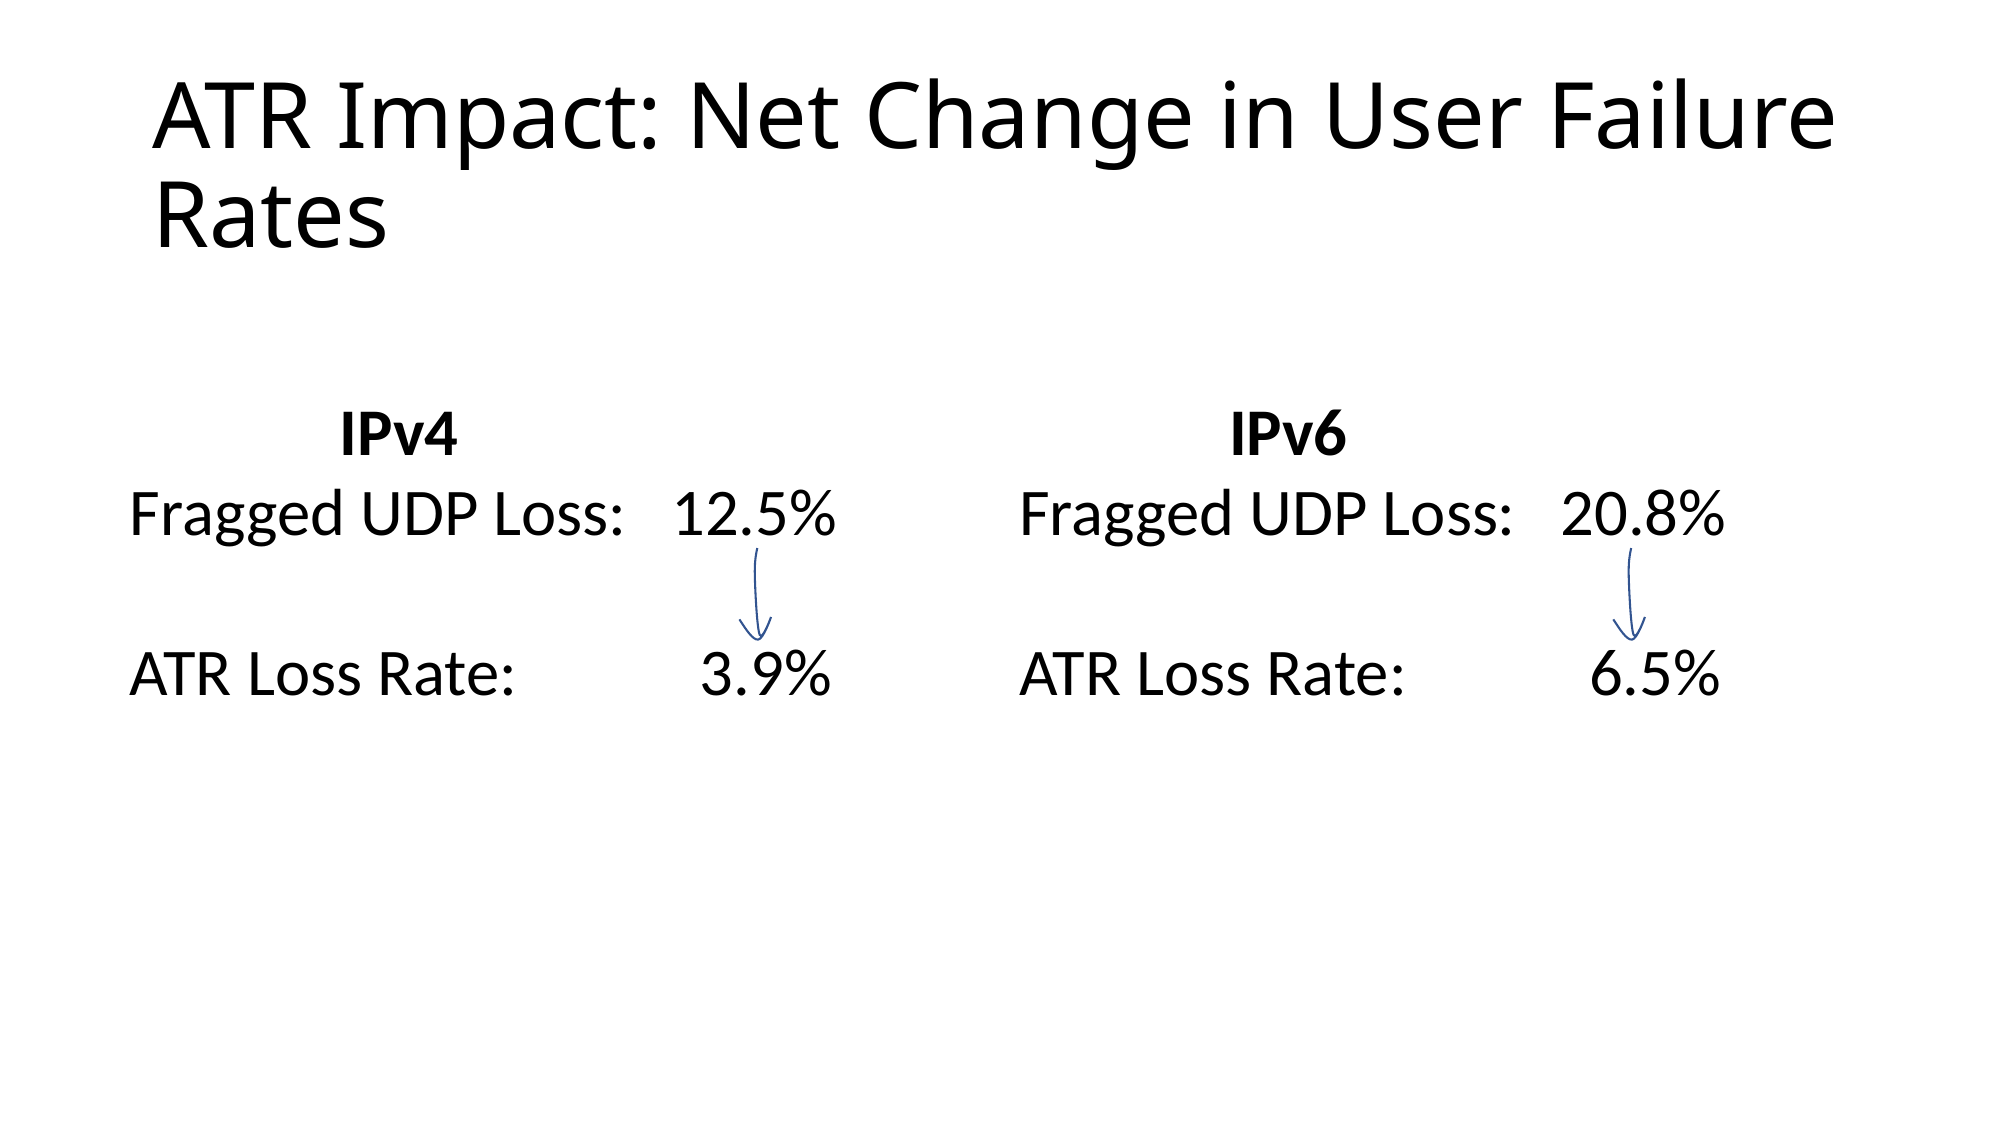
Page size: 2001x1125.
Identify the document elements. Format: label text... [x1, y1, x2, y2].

text_box [1612, 547, 1646, 641]
text_box IPv4 Fragged UDP Loss: 12.5% ATR Loss Rate: 3.9% [115, 381, 895, 717]
text_box IPv6 Fragged UDP Loss: 20.8% ATR Loss Rate: 6.5% [1004, 381, 1742, 717]
text_box [738, 547, 773, 641]
title ATR Impact: Net Change in User Failure Rates [137, 59, 1863, 278]
